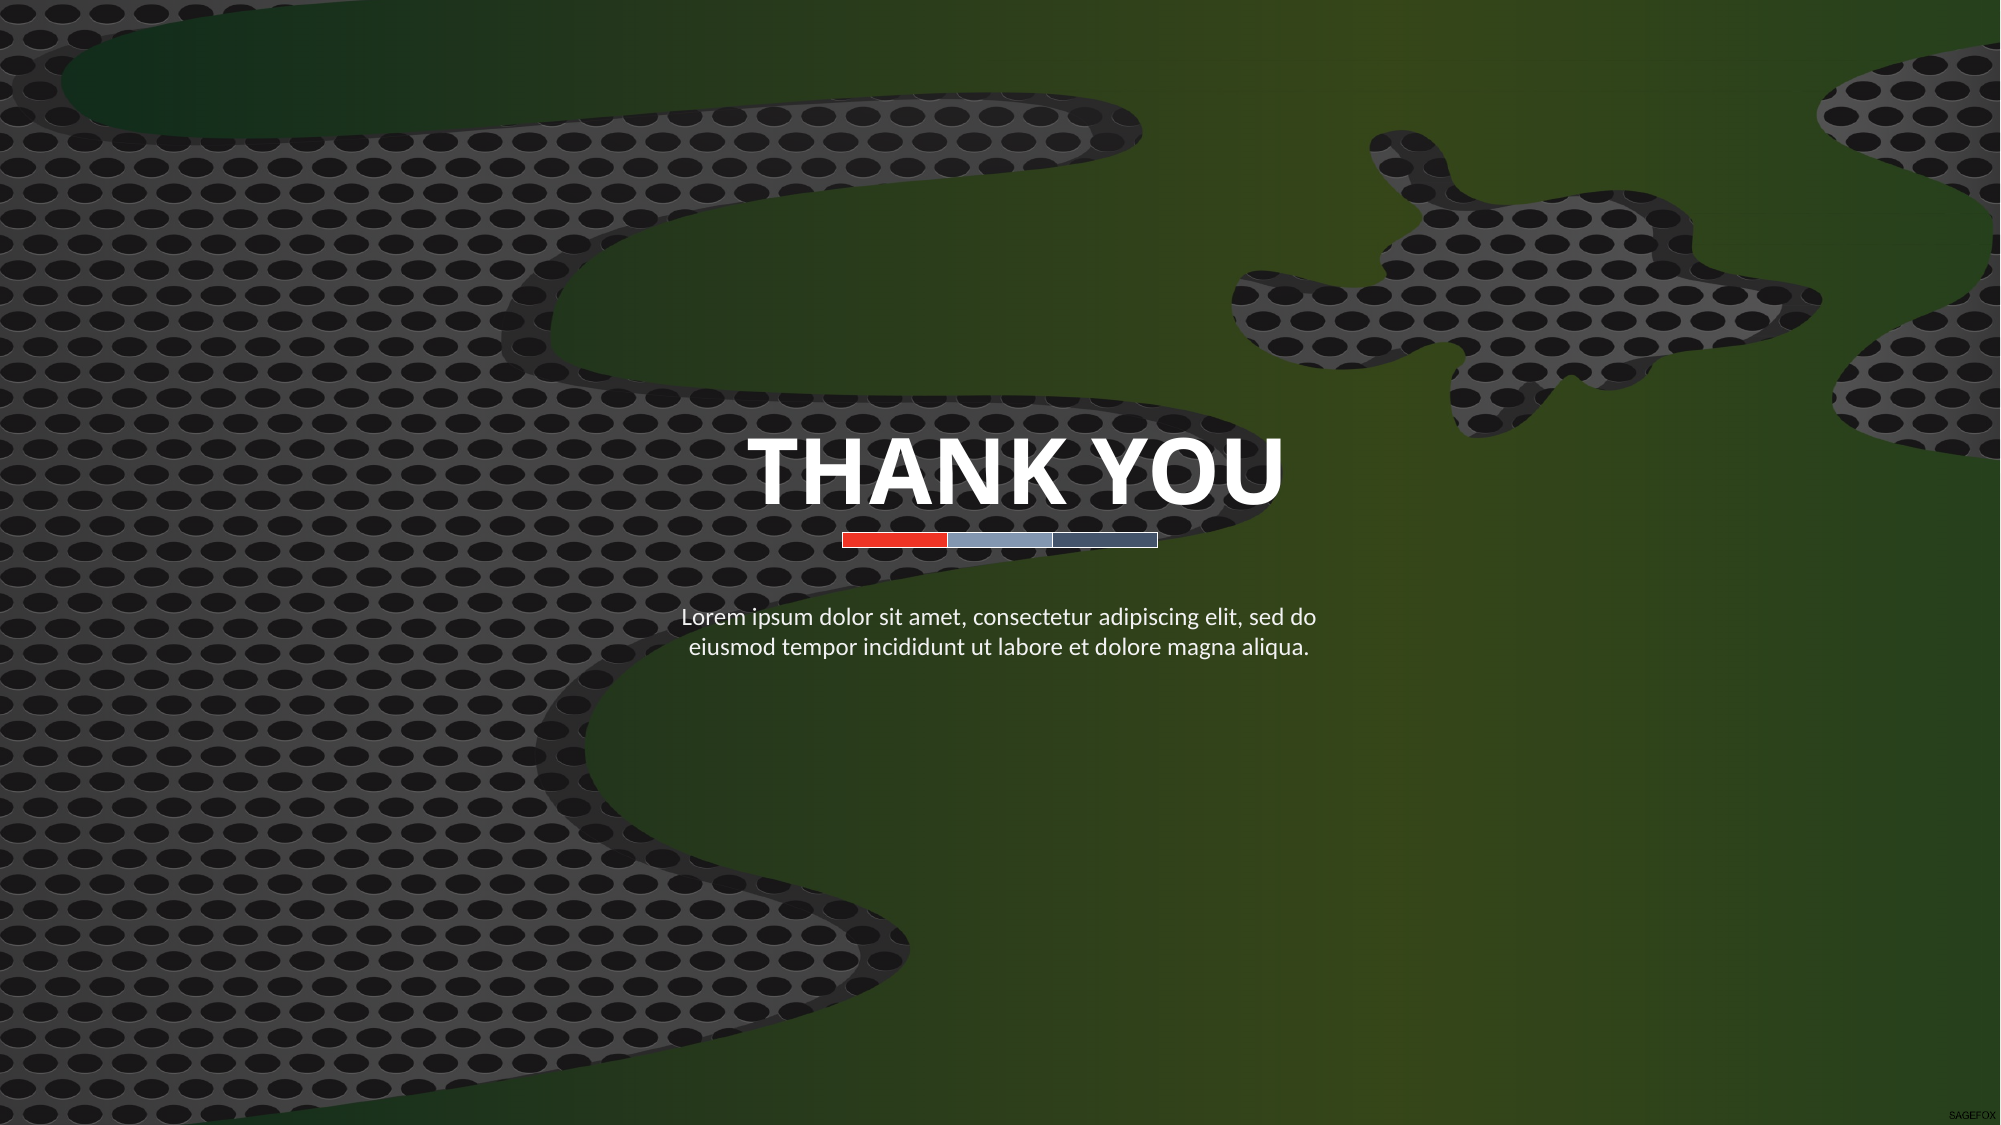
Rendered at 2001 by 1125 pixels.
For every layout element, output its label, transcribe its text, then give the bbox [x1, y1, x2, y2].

picture [1925, 0, 2001, 1125]
text_box Lorem ipsum dolor sit amet, consectetur adipiscing elit, sed do eiusmod tempor incididunt ut labore et dolore magna aliqua. [660, 593, 1340, 668]
text_box THANK YOU [565, 405, 1470, 531]
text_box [842, 532, 1158, 548]
